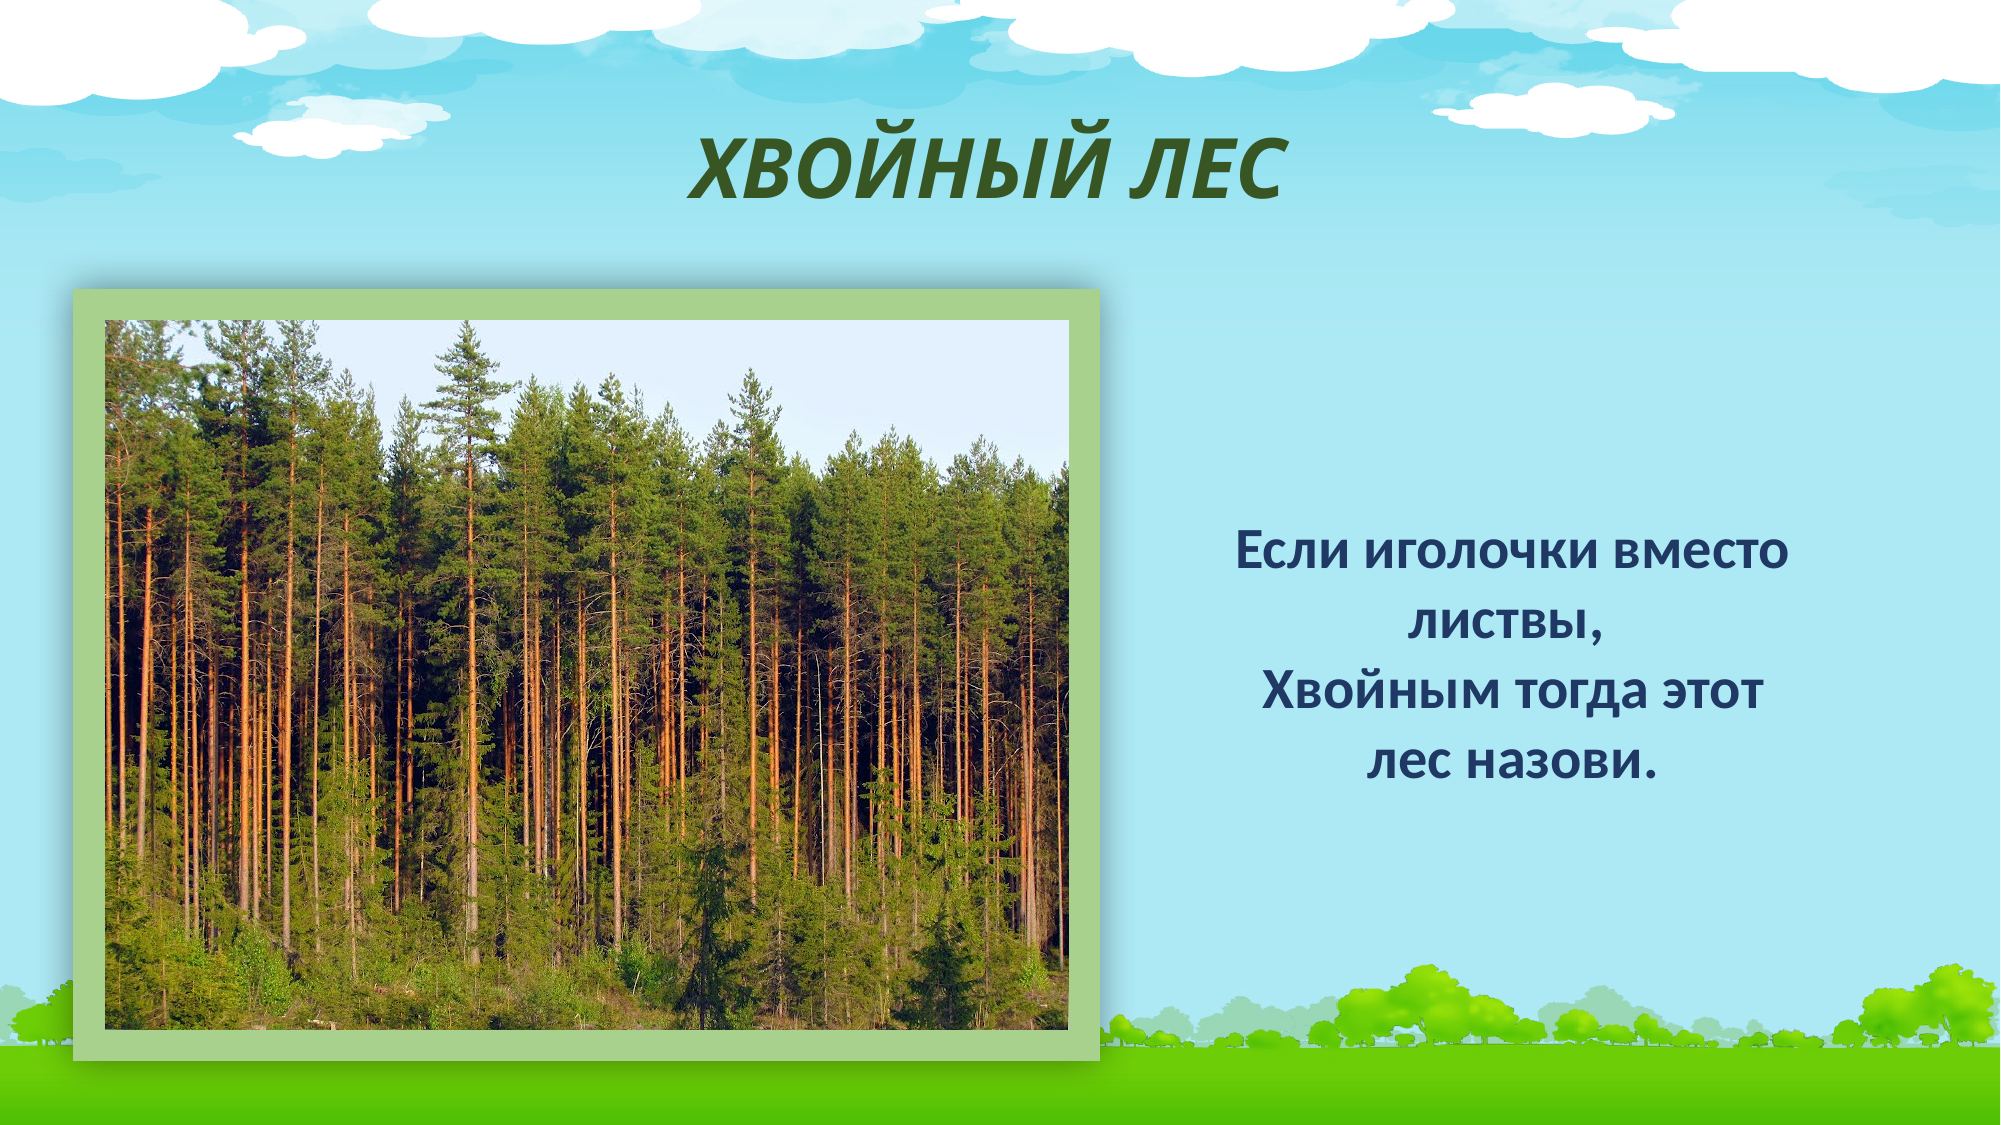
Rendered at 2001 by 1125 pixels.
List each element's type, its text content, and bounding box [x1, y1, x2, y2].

picture [0, 0, 2001, 1125]
text_box Если иголочки вместо листвы, Хвойным тогда этот лес назови. [1207, 503, 1819, 843]
text_box ХВОЙНЫЙ ЛЕС [676, 107, 1575, 223]
